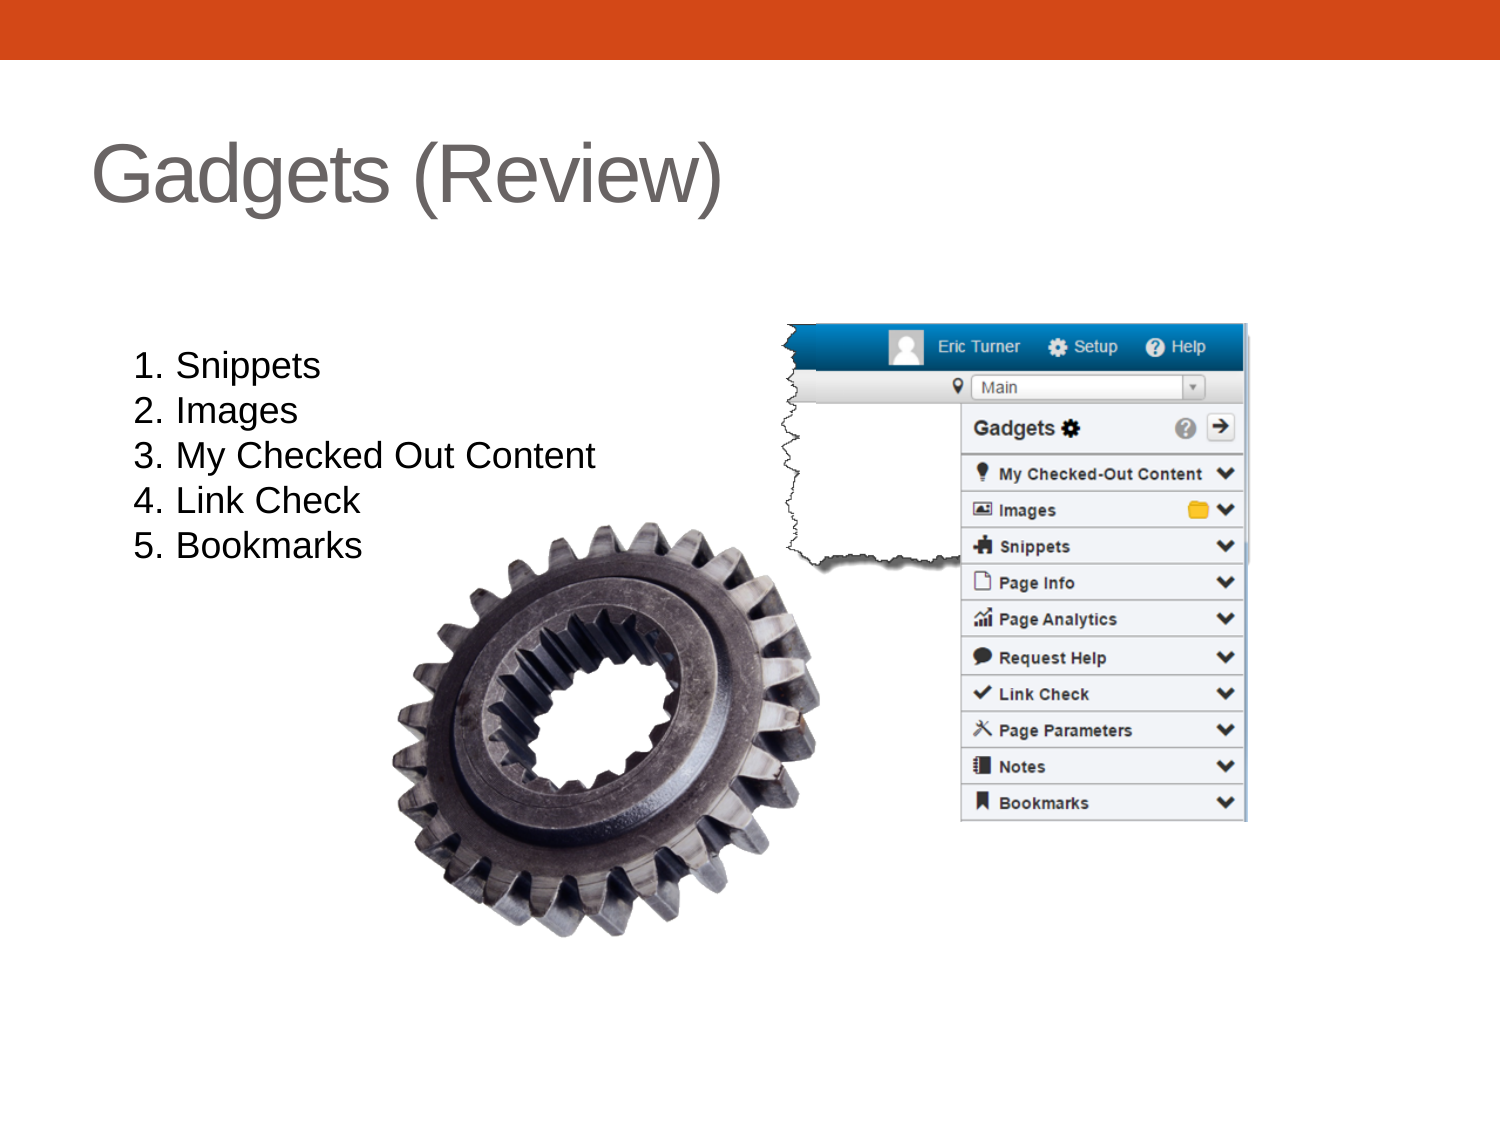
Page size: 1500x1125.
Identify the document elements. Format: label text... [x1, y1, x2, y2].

picture [313, 323, 1259, 1027]
text_box Snippets Images My Checked Out Content Link Check Bookmarks [118, 333, 611, 641]
text_box Gadgets (Review) [74, 87, 1425, 250]
